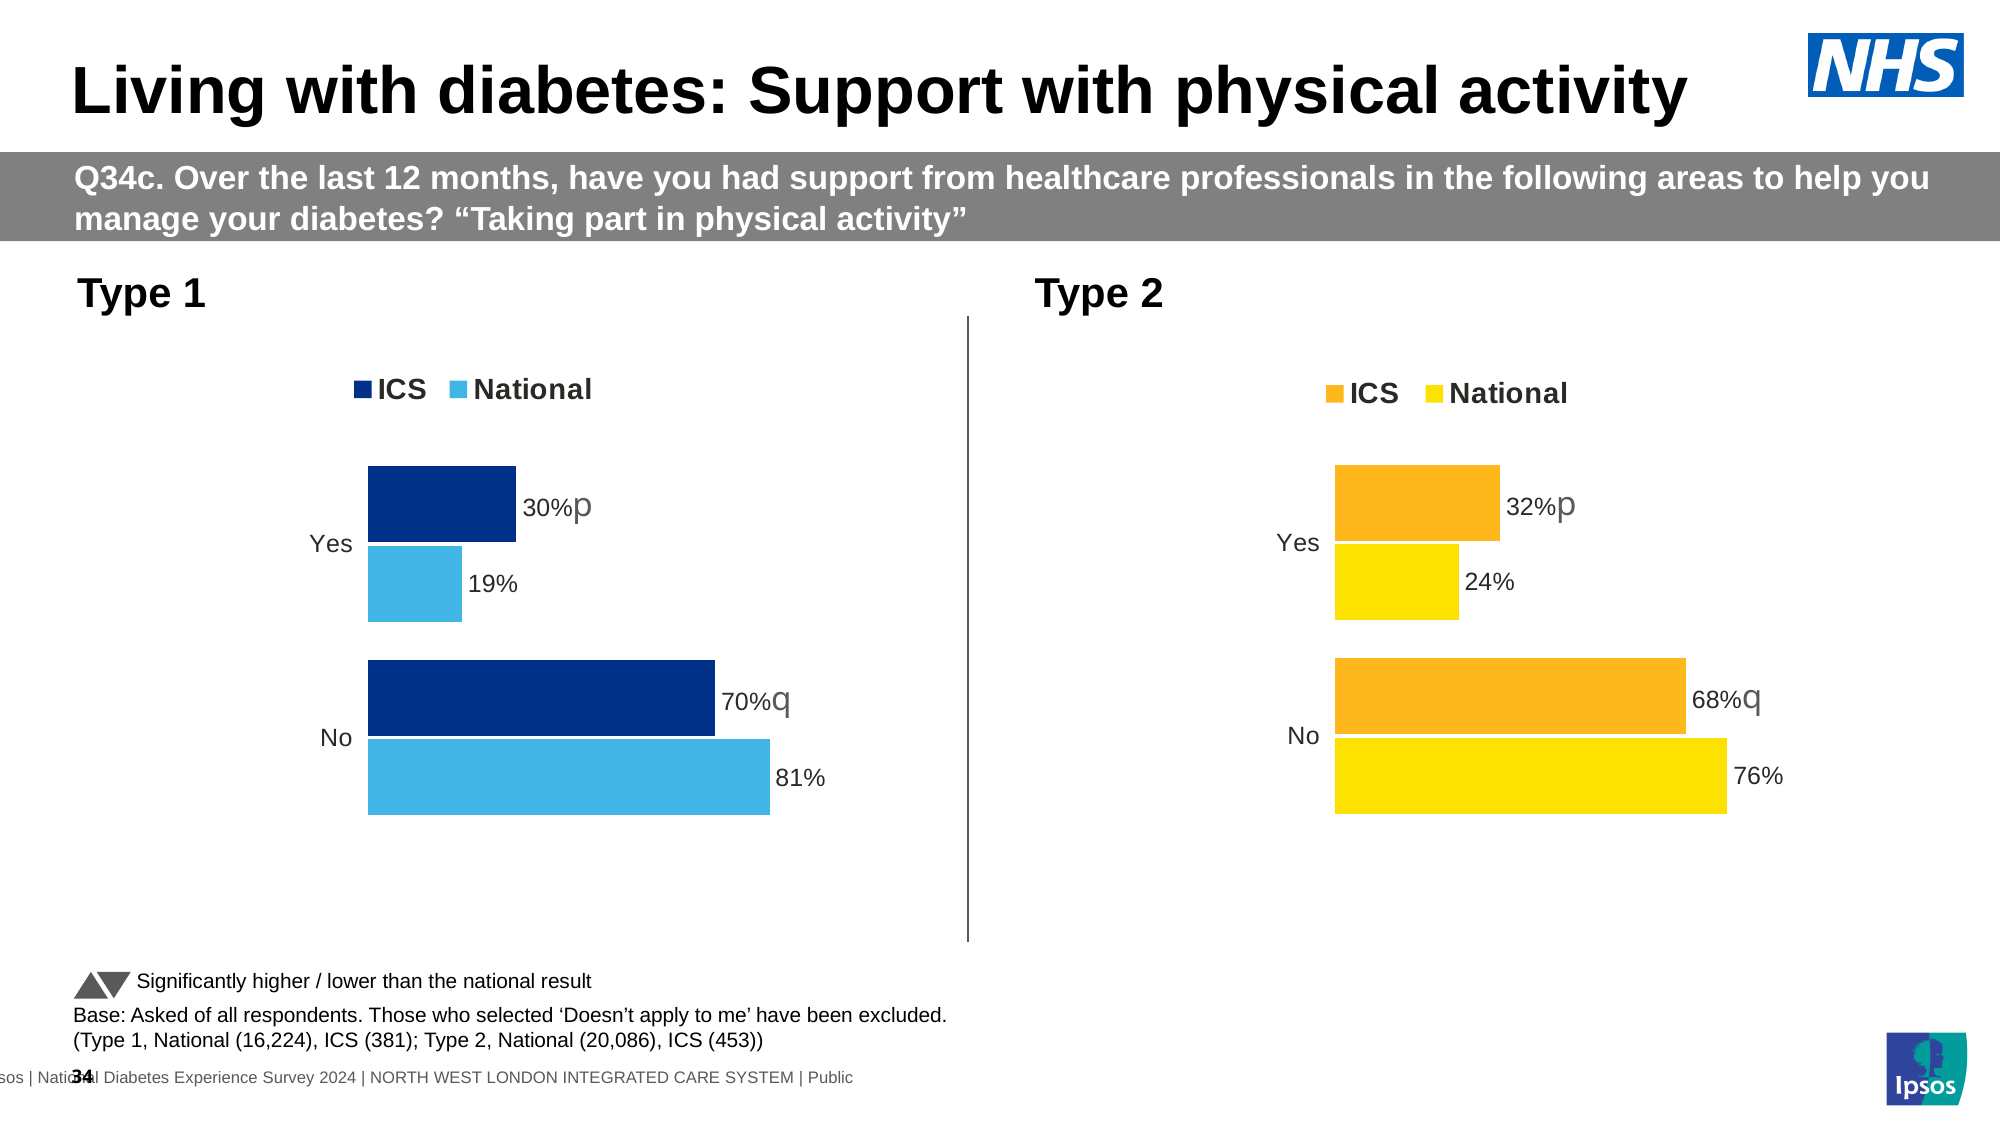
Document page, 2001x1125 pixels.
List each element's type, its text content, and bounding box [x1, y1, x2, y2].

text_box Type 1 [0, 265, 319, 316]
title Living with diabetes: Support with physical activity [71, 32, 1809, 124]
text_box Q34c. Over the last 12 months, have you had support from healthcare professionals in the following areas to help you manage your diabetes? “Taking part in physical activity” [0, 152, 2000, 242]
text_box [71, 970, 110, 1000]
slide_number 34 [71, 1030, 122, 1090]
text_box Base: Asked of all respondents. Those who selected ‘Doesn’t apply to me’ have been excluded. (Type 1, National (16,224), ICS (381); Type 2, National (20,086), ICS (453)) [73, 1001, 1886, 1052]
chart [96, 355, 969, 855]
table_header Significantly higher / lower than the national result [122, 963, 648, 1001]
text_box [94, 970, 122, 1001]
picture [1886, 1032, 1968, 1106]
picture [1807, 33, 1964, 97]
text_box Type 2 [922, 265, 1276, 316]
chart [1053, 355, 1964, 855]
